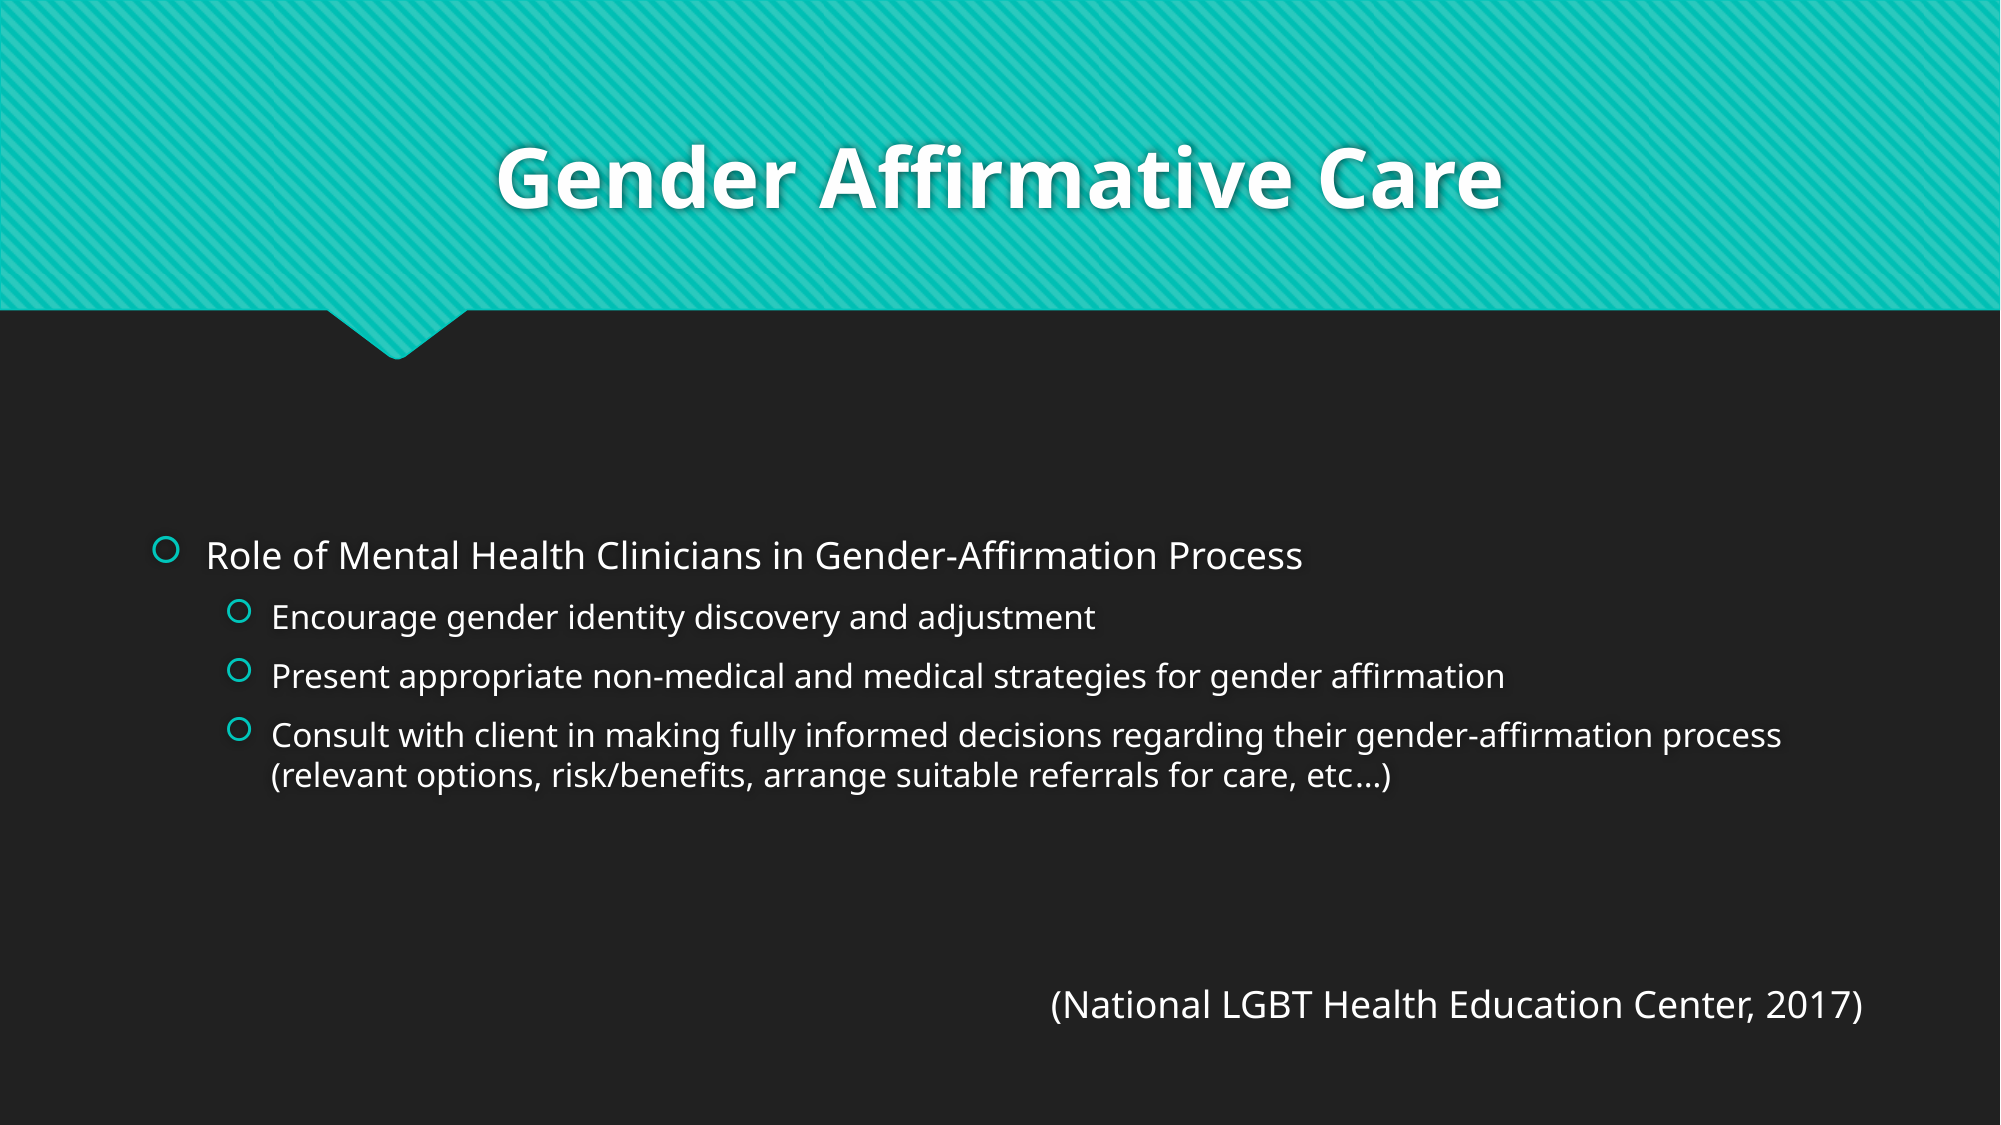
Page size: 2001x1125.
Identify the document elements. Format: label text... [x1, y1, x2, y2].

list Role of Mental Health Clinicians in Gender-Affirmation Process Encourage gender identity discovery and adjustment Present appropriate non-medical and medical strategies for gender affirmation Consult with client in making fully informed decisions regarding their gender-affirmation process (relevant options, risk/benefits, arrange suitable referrals for care, etc…) [134, 364, 1866, 962]
title Gender Affirmative Care [132, 73, 1868, 233]
text_box (National LGBT Health Education Center, 2017) [1036, 973, 1940, 1033]
